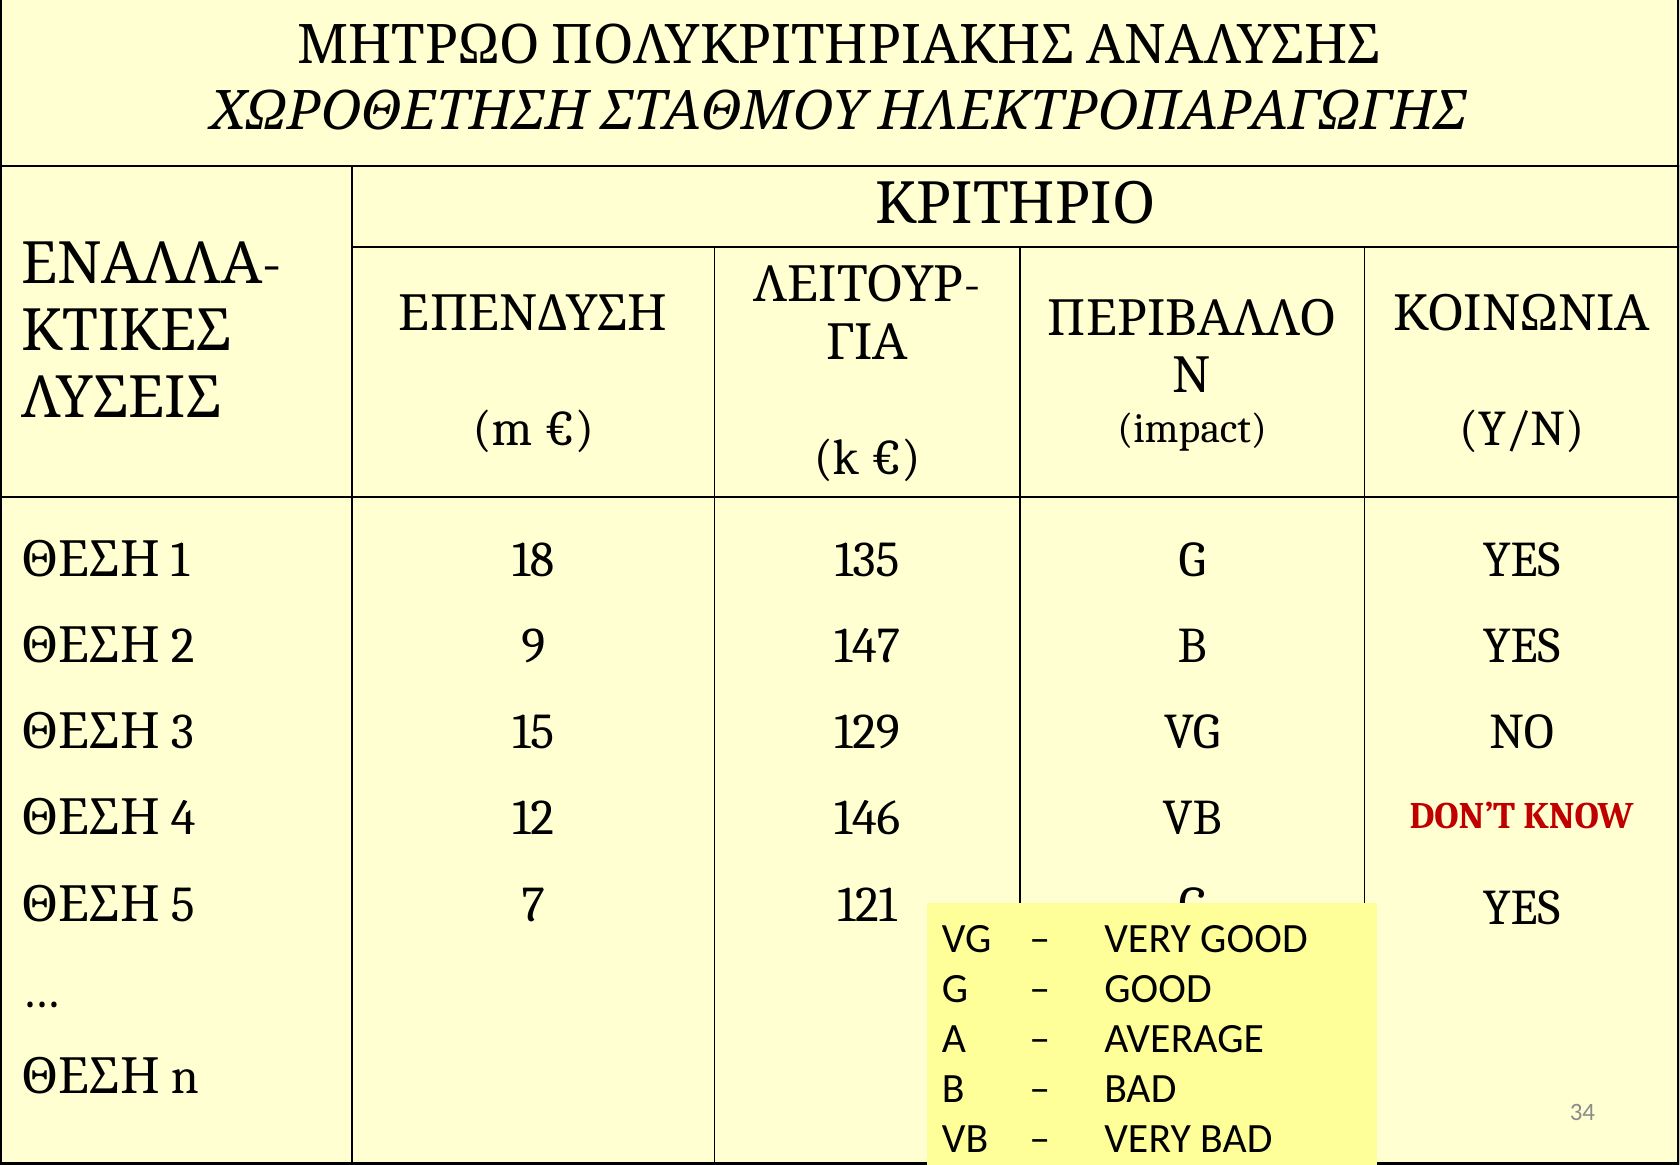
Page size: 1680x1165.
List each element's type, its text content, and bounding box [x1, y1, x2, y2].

title ΜΗΤΡΩΟ ΠΟΛΥΚΡΙΤΗΡΙΑΚΗΣ ΑΝΑΛΥΣΗΣ ΧΩΡΟΘΕΤΗΣΗ ΣΤΑΘΜΟΥ ΗΛΕΚΤΡΟΠΑΡΑΓΩΓΗΣ [83, 0, 1596, 149]
table_cell ΠΕΡΙΒΑΛΛΟΝ (impact) [1021, 248, 1364, 496]
text_box VG – VERY GOOD G – GOOD A – AVERAGE B – BAD VB – VERY BAD [927, 903, 1377, 1165]
table_cell ΘΕΣΗ 1 ΘΕΣΗ 2 ΘΕΣΗ 3 ΘΕΣΗ 4 ΘΕΣΗ 5 … ΘΕΣΗ n [1, 498, 351, 1165]
table_cell G B VG VB G [1021, 498, 1364, 903]
table_cell ΚΟΙΝΩΝΙΑ (Y/N) [1365, 248, 1678, 496]
table_cell 135 147 129 146 121 [715, 498, 1019, 1165]
table_cell 18 9 15 12 7 [353, 498, 714, 1165]
table_cell ΕΠΕΝΔΥΣΗ (m €) [353, 248, 714, 496]
text_box [1441, 0, 1679, 165]
table_cell YES YES NO DON’T KNOW YES [1365, 498, 1678, 1165]
table_header ΚΡΙΤΗΡΙΟ [353, 167, 1678, 246]
table_cell ΛΕΙΤΟΥΡ-ΓΙΑ (k €) [715, 248, 1019, 496]
table_header ΕΝΑΛΛΑ-ΚΤΙΚΕΣ ΛΥΣΕΙΣ [1, 167, 351, 496]
